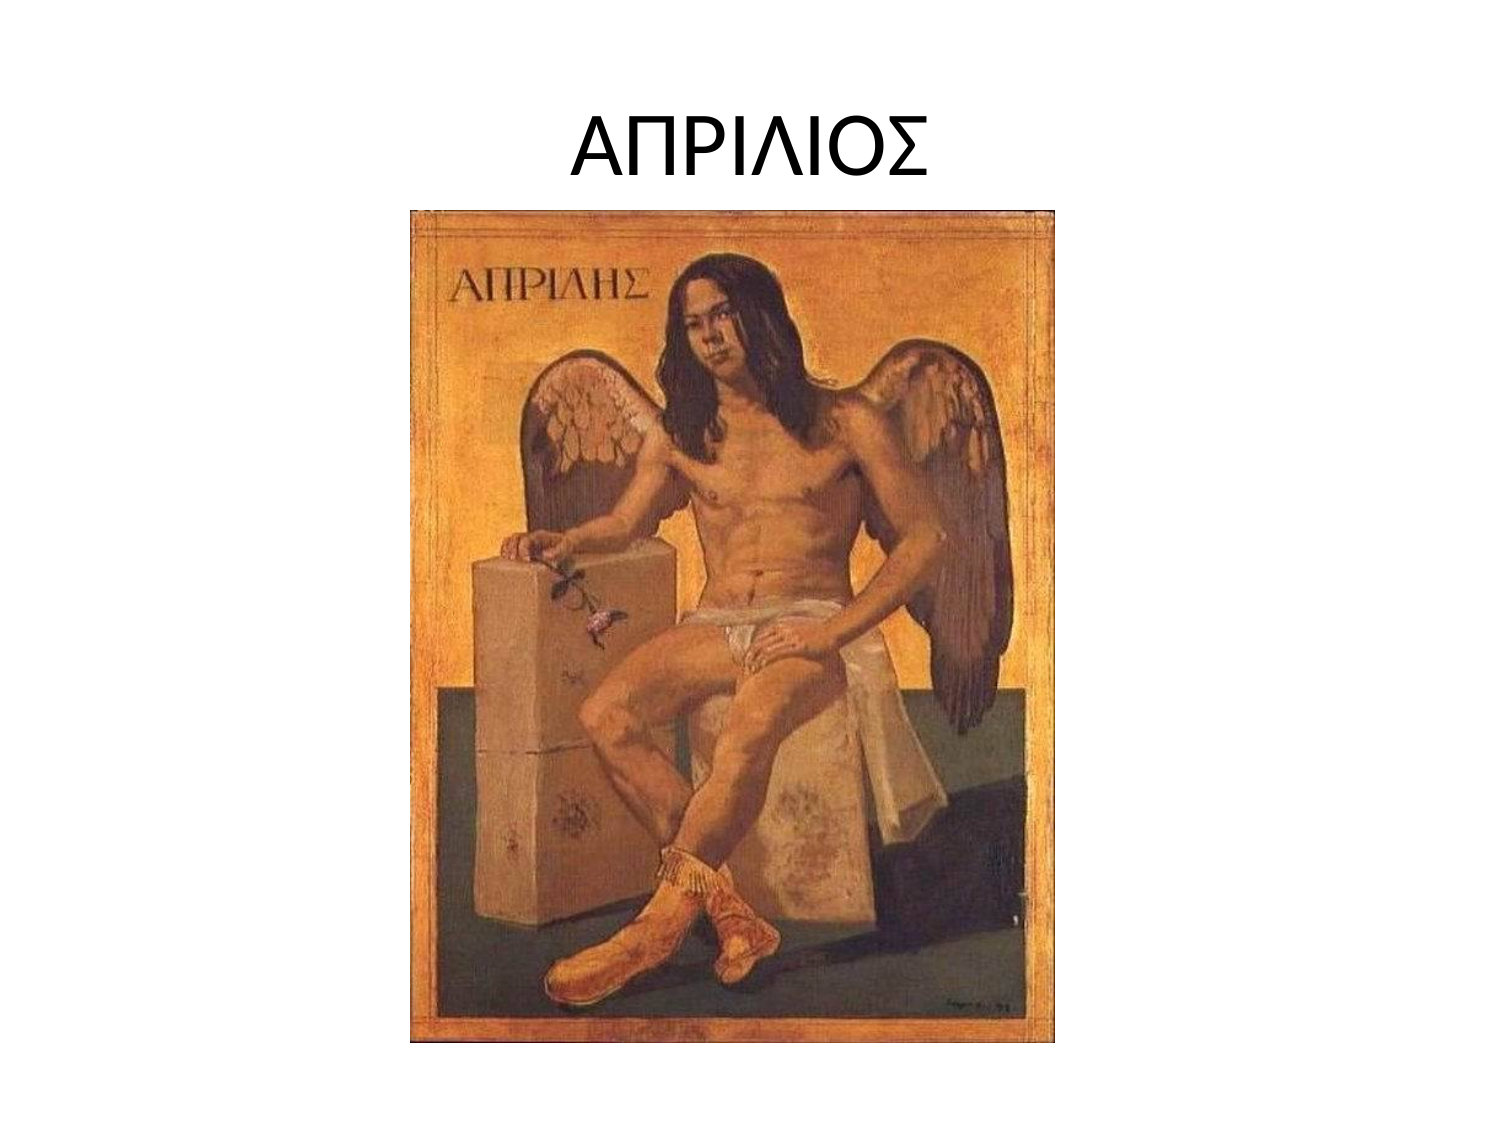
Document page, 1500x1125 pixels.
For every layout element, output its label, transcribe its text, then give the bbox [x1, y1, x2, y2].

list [409, 210, 1055, 1044]
title ΑΠΡΊΛΙΟΣ [75, 45, 1425, 233]
